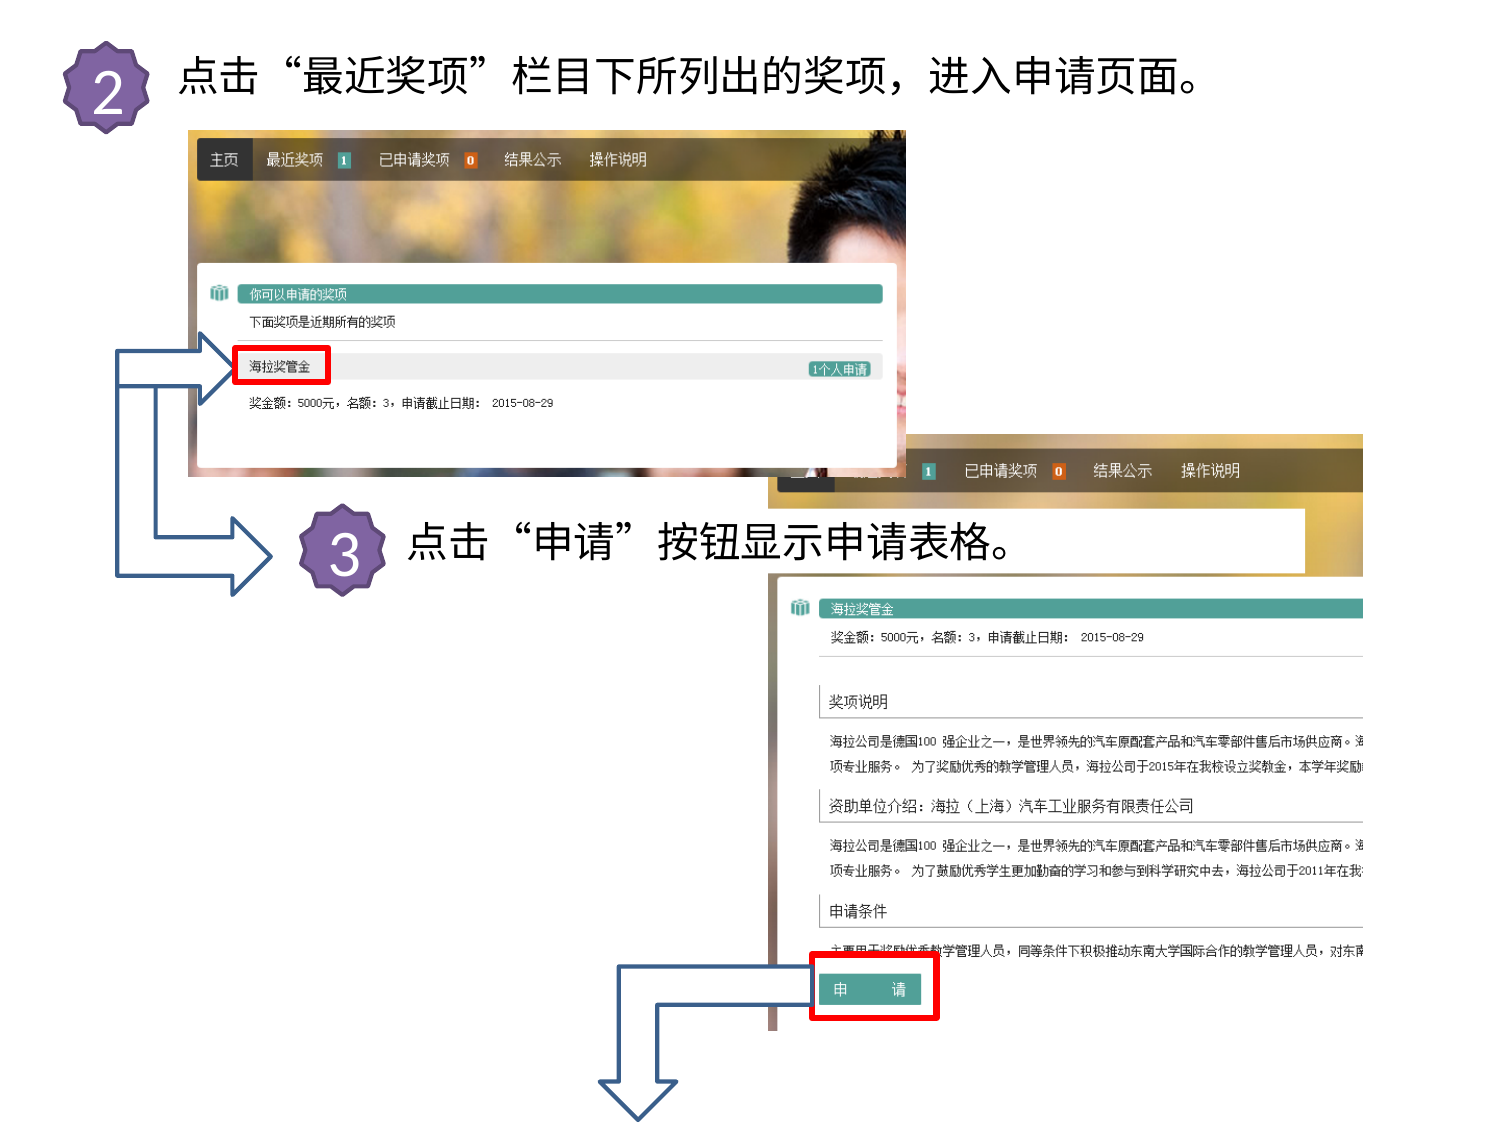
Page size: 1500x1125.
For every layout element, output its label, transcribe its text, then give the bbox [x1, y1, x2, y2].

text_box 点击“最近奖项”栏目下所列出的奖项，进入申请页面。 [162, 42, 1270, 108]
picture [187, 130, 1363, 1031]
text_box [115, 348, 182, 389]
text_box 点击“申请”按钮显示申请表格。 [392, 508, 763, 574]
text_box [115, 388, 273, 597]
text_box [597, 964, 763, 1123]
text_box 3 [299, 503, 386, 597]
text_box 2 [62, 41, 150, 135]
